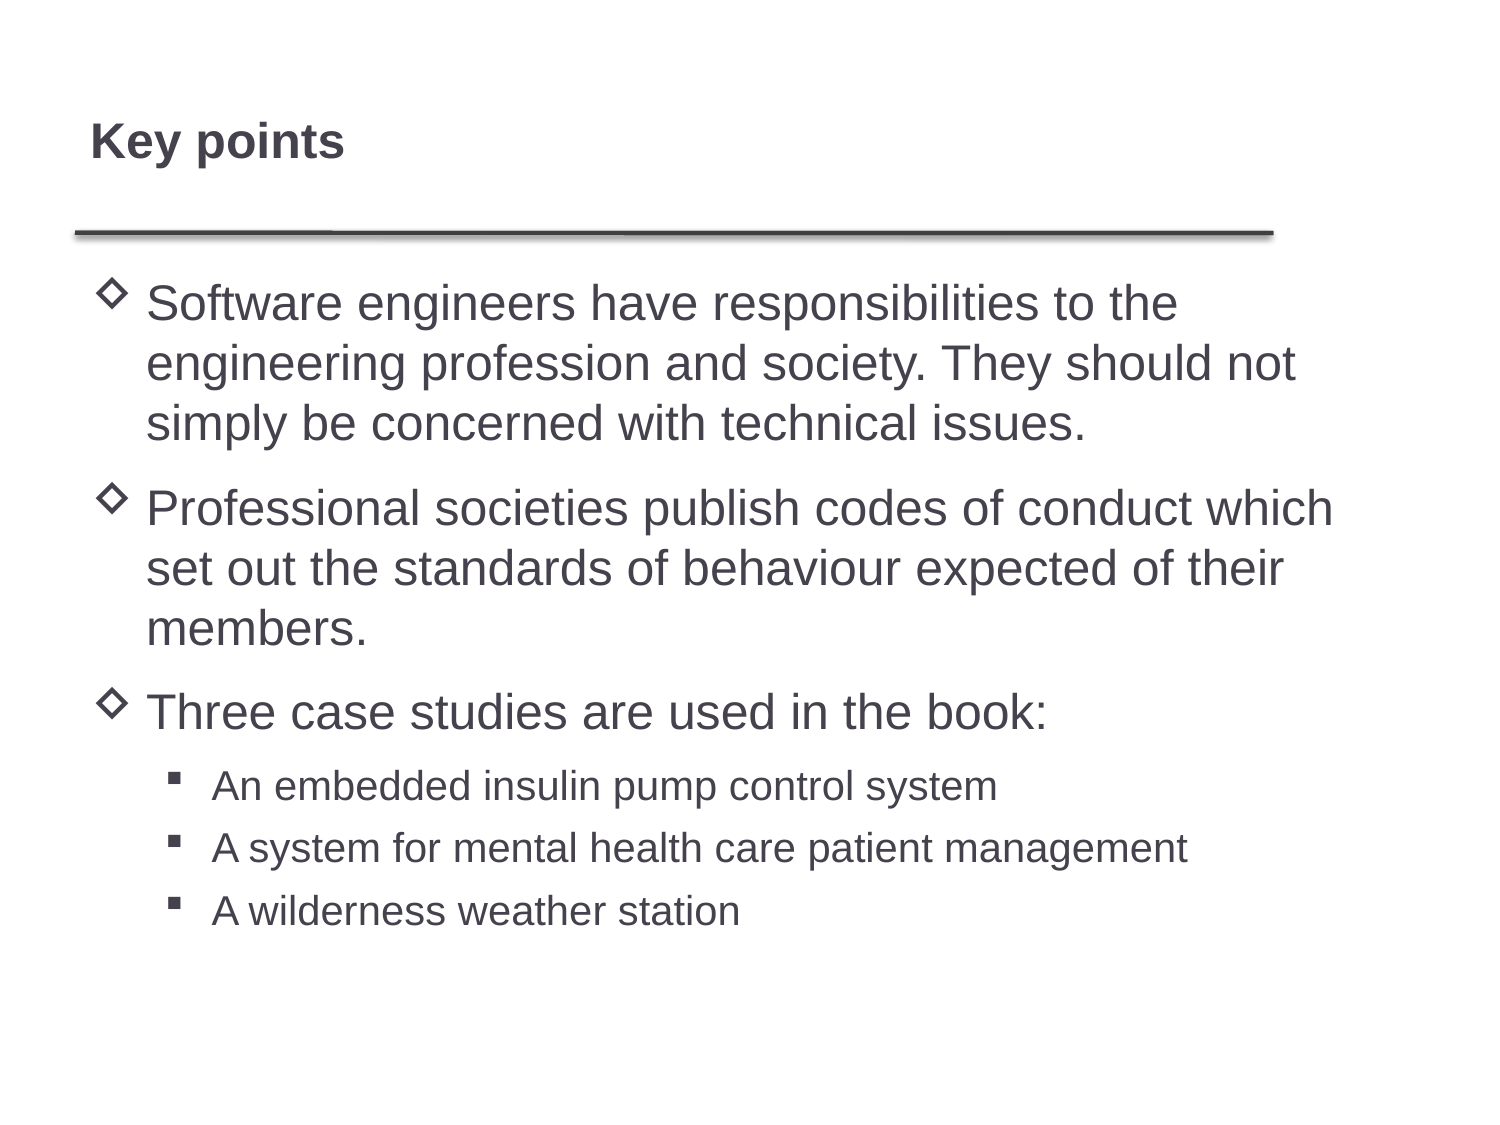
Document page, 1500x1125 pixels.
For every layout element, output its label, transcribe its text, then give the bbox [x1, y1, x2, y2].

list Software engineers have responsibilities to the engineering profession and society. They should not simply be concerned with technical issues. Professional societies publish codes of conduct which set out the standards of behaviour expected of their members. Three case studies are used in the book: An embedded insulin pump control system A system for mental health care patient management A wilderness weather station [75, 262, 1425, 1005]
title Key points [74, 44, 1272, 233]
